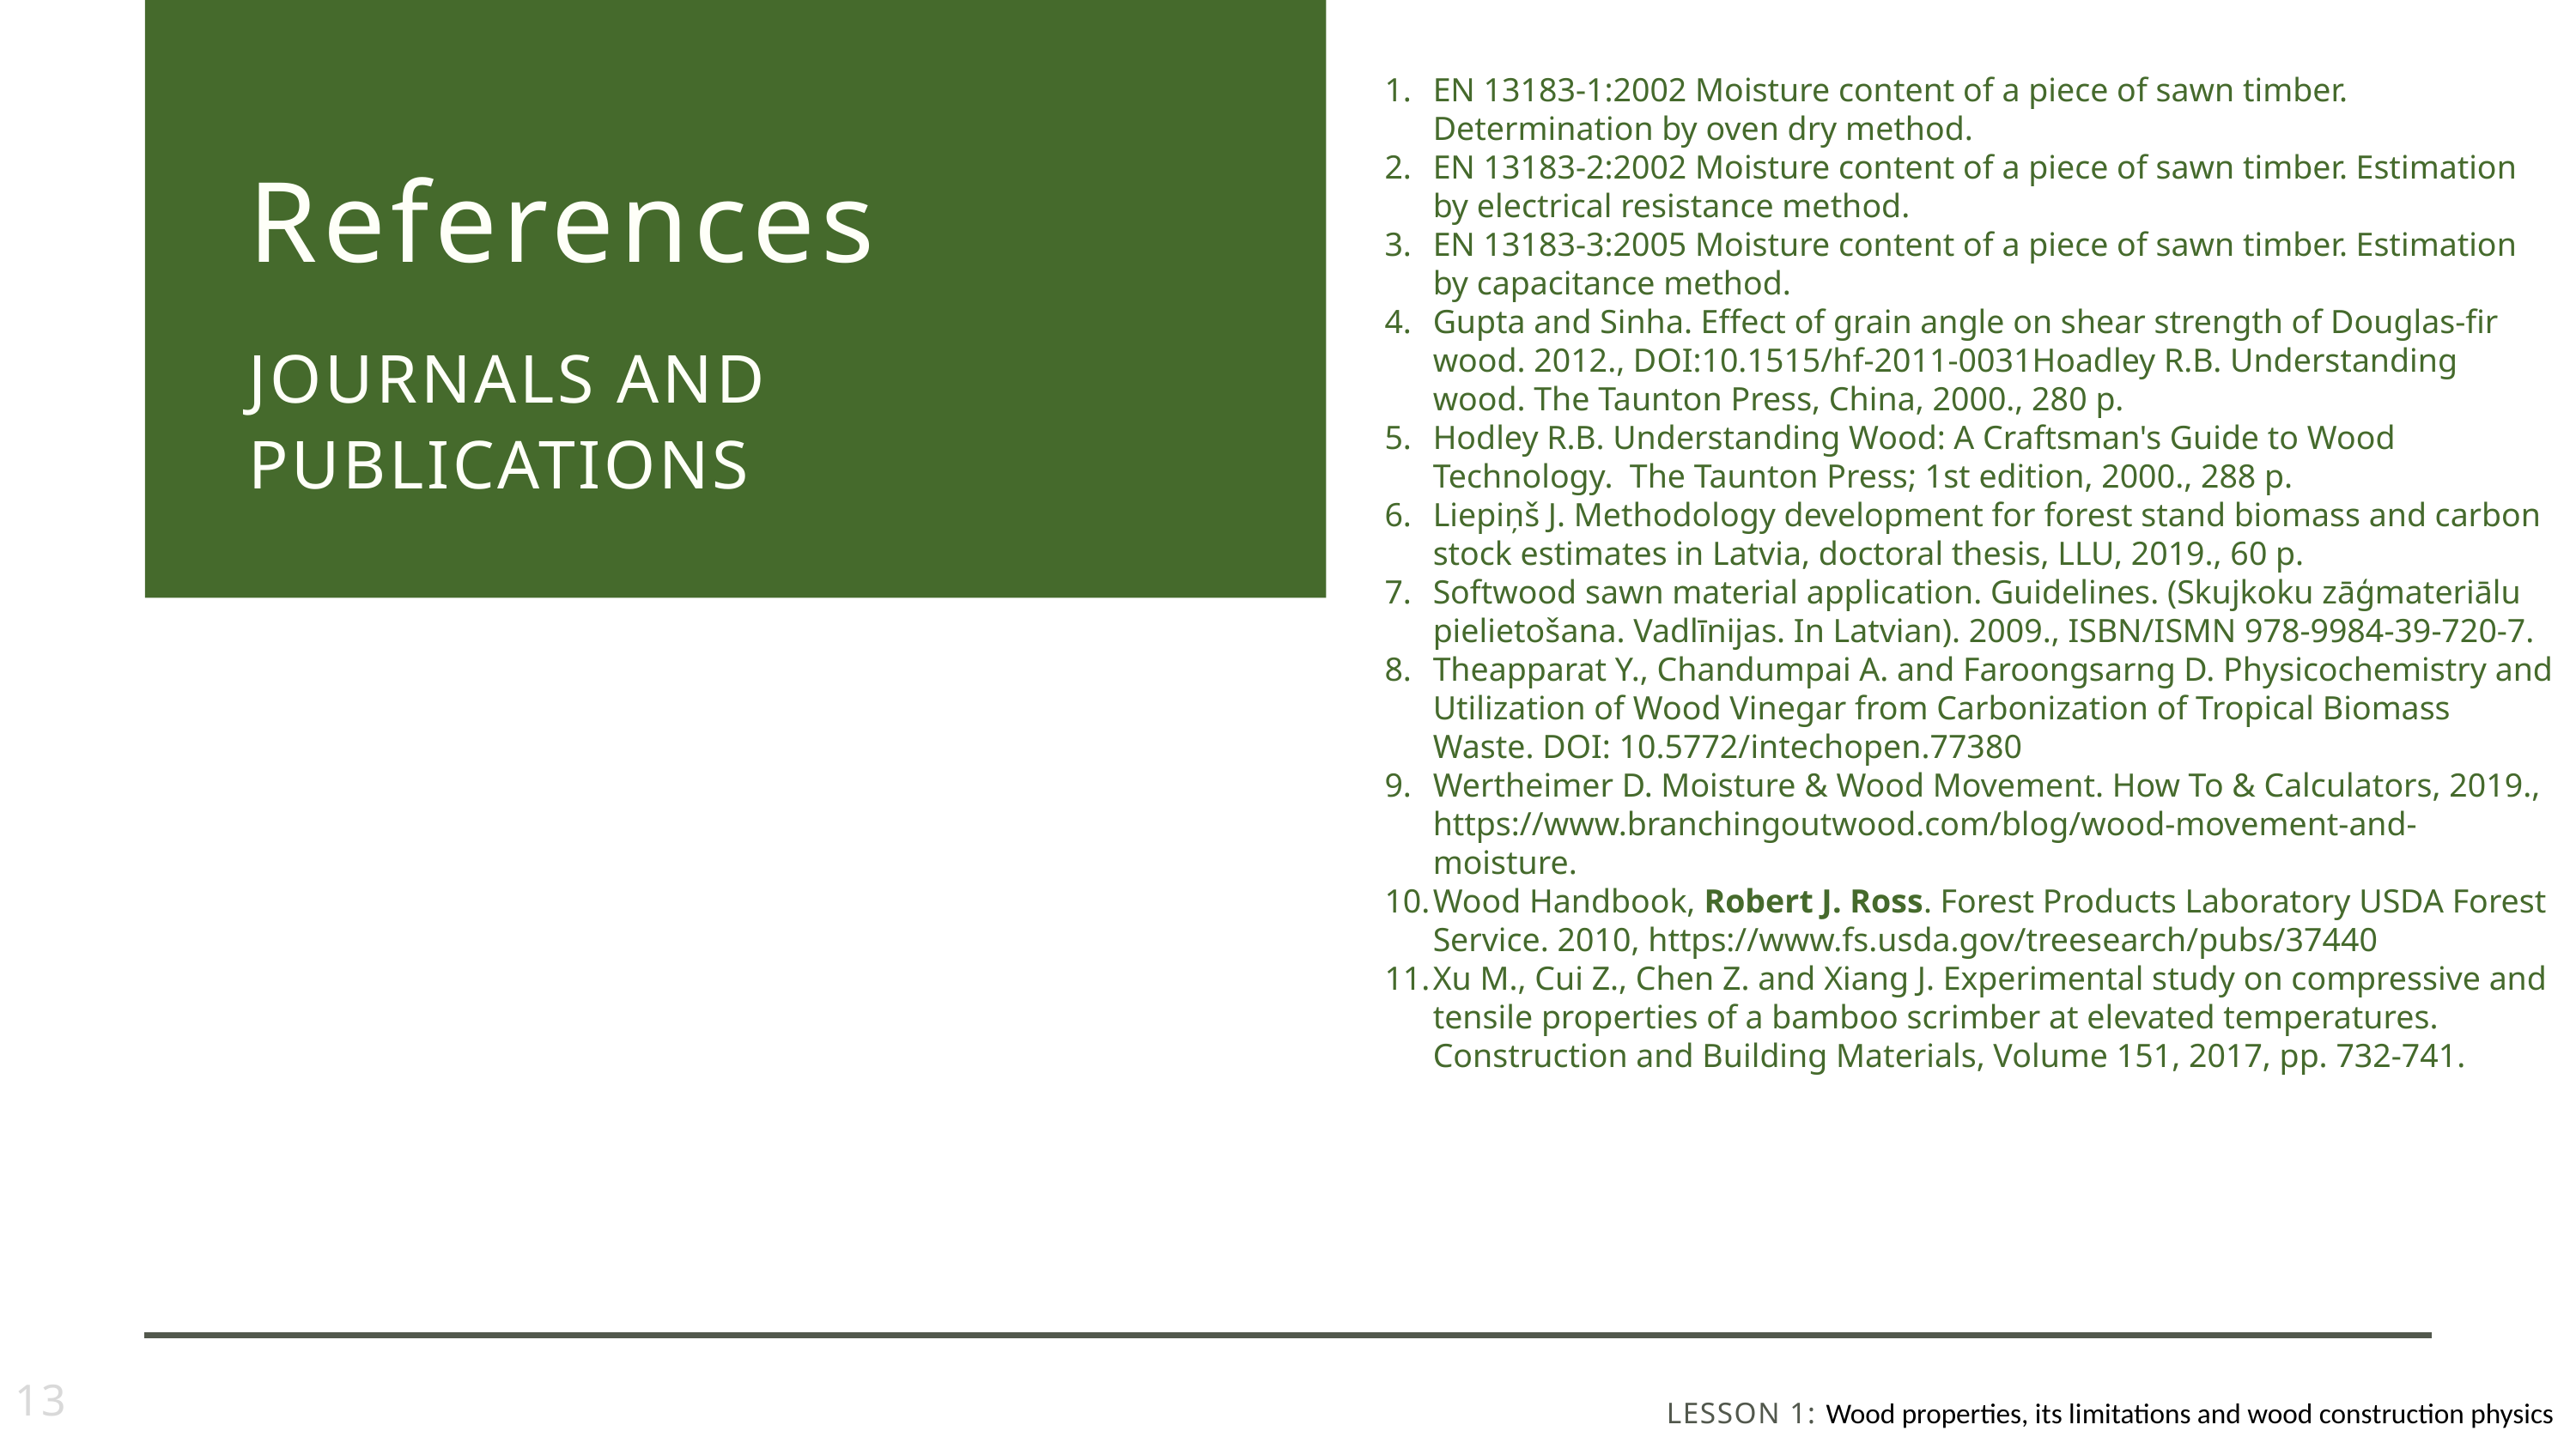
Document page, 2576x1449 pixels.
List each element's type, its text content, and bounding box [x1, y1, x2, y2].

text_box 13 [2, 1376, 303, 1428]
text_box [1384, 69, 2555, 1084]
text_box LESSON 1: Wood properties, its limitations and wood construction physics [1620, 1389, 2555, 1449]
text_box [144, 0, 1327, 598]
text_box [144, 1332, 2432, 1338]
